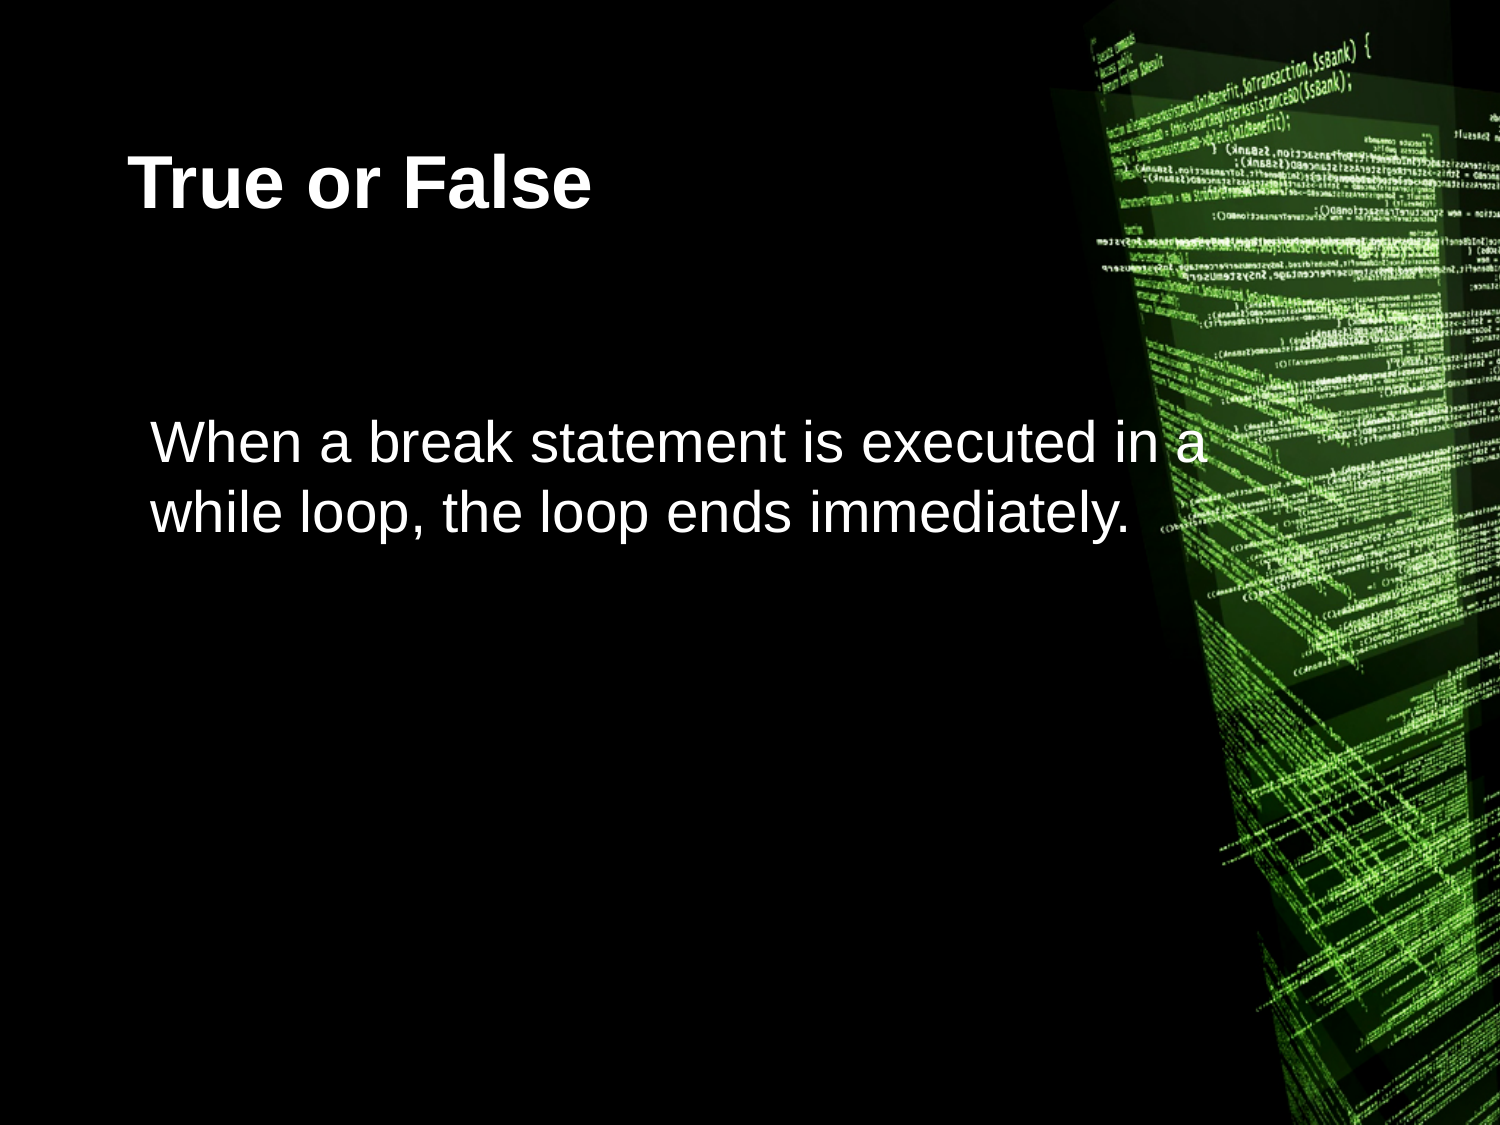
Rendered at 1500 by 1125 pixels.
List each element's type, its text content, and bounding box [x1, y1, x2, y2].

picture [0, 0, 1500, 1125]
list When a break statement is executed in a while loop, the loop ends immediately. [135, 396, 1365, 599]
title True or False [111, 136, 1259, 221]
